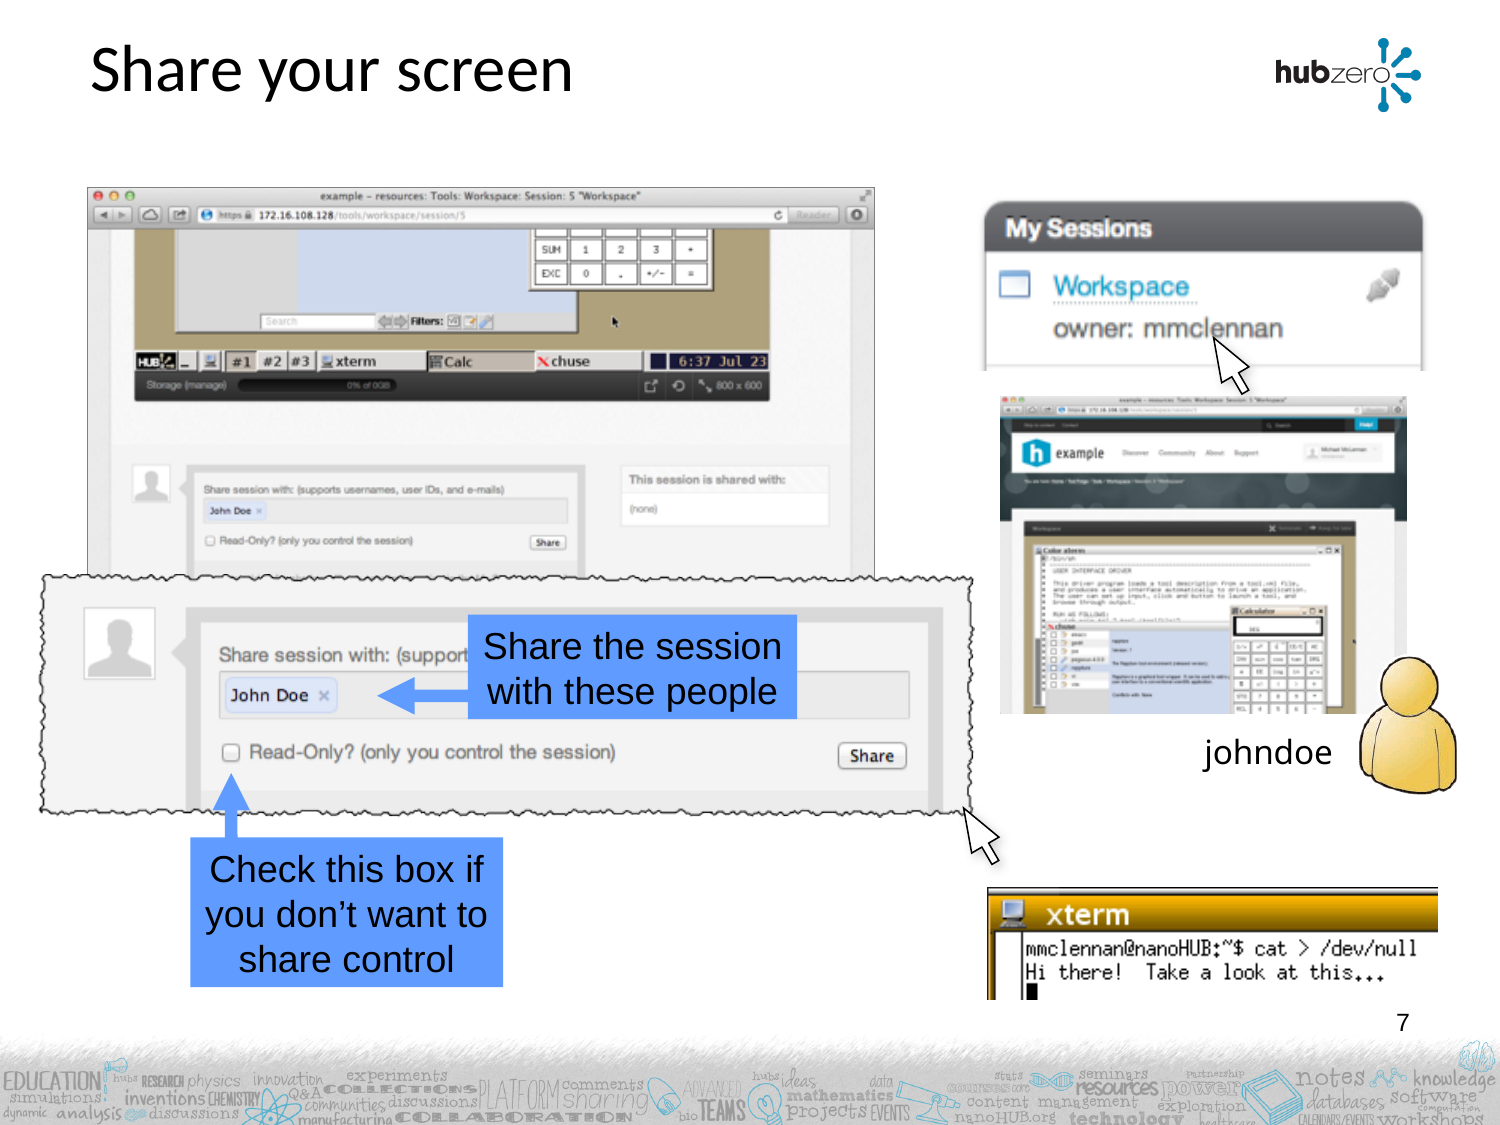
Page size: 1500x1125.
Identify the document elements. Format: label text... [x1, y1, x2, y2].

picture [999, 395, 1463, 801]
text_box johndoe [1189, 724, 1346, 779]
picture [0, 1034, 1500, 1125]
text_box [187, 772, 507, 990]
picture [987, 887, 1438, 1001]
picture [1272, 35, 1424, 115]
picture [962, 187, 1440, 371]
slide_number 7 [1074, 1010, 1425, 1052]
text_box [1233, 380, 1249, 394]
text_box [967, 820, 999, 865]
title Share your screen [75, 12, 1249, 118]
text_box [376, 614, 800, 721]
picture [37, 187, 976, 818]
